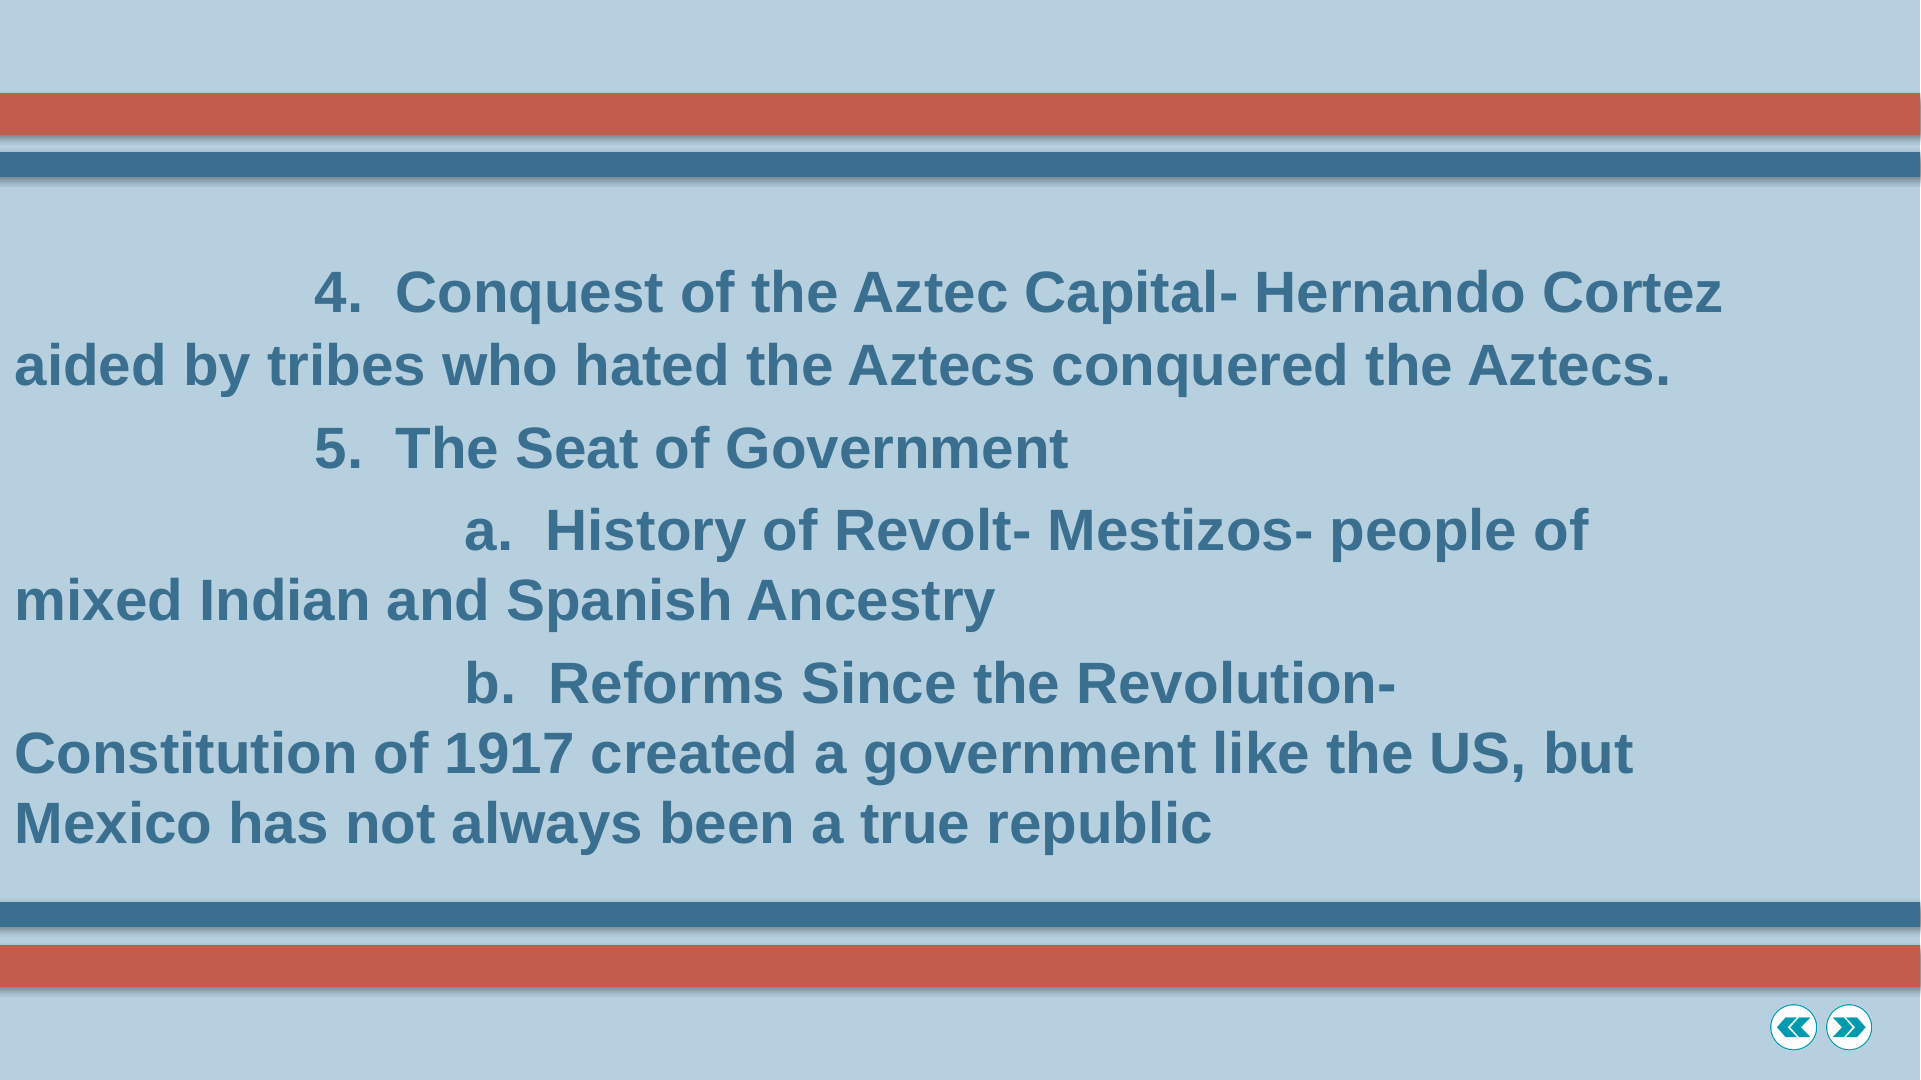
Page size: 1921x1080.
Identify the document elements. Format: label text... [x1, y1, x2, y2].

picture [1824, 1002, 1874, 1052]
picture [1768, 1002, 1819, 1052]
text_box 4. Conquest of the Aztec Capital- Hernando Cortez aided by tribes who hated the Aztecs conquered the Aztecs. 5. The Seat of Government a. History of Revolt- Mestizos- people of mixed Indian and Spanish Ancestry b. Reforms Since the Revolution- Constitution of 1917 created a government like the US, but Mexico has not always been a true republic [0, 229, 1755, 945]
